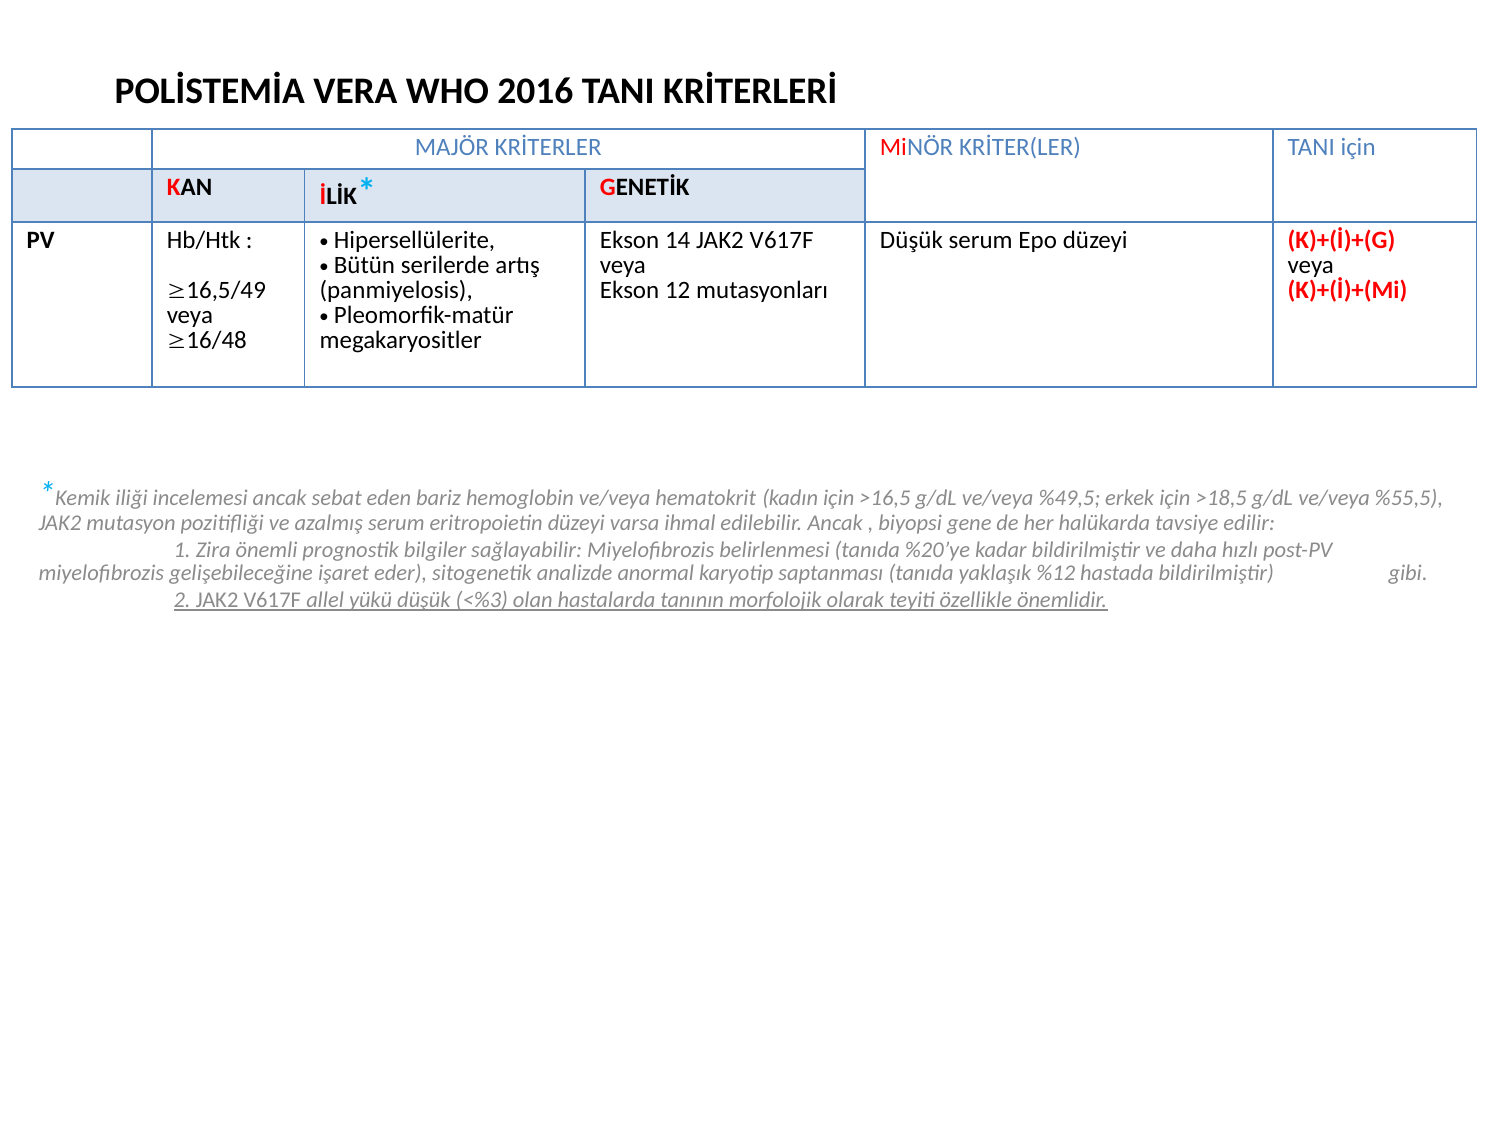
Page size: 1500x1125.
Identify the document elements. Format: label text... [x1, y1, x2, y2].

table_cell KAN [153, 170, 304, 221]
table_header TANI için [1274, 130, 1476, 221]
text_box POLİSTEMİA VERA WHO 2016 TANI KRİTERLERİ [99, 58, 853, 119]
table_header MiNÖR KRİTER(LER) [866, 130, 1272, 221]
table_cell Ekson 14 JAK2 V617F veya Ekson 12 mutasyonları [586, 223, 864, 386]
table_cell (K)+(İ)+(G) veya (K)+(İ)+(Mi) [1274, 223, 1476, 386]
table_cell PV [13, 223, 151, 386]
table_cell [13, 170, 151, 221]
table_cell Düşük serum Epo düzeyi [866, 223, 1272, 386]
list *Kemik iliği incelemesi ancak sebat eden bariz hemoglobin ve/veya hematokrit (kadın için >16,5 g/dL ve/veya %49,5; erkek için >18,5 g/dL ve/veya %55,5), JAK2 mutasyon pozitifliği ve azalmış serum eritropoietin düzeyi varsa ihmal edilebilir. Ancak , biyopsi gene de her halükarda tavsiye edilir: 1. Zira önemli prognostik bilgiler sağlayabilir: Miyelofibrozis belirlenmesi (tanıda %20’ye kadar bildirilmiştir ve daha hızlı post-PV miyelofibrozis gelişebileceğine işaret eder), sitogenetik analizde anormal karyotip saptanması (tanıda yaklaşık %12 hastada bildirilmiştir) gibi. 2. JAK2 V617F allel yükü düşük (<%3) olan hastalarda tanının morfolojik olarak teyiti özellikle önemlidir. [23, 445, 1477, 622]
table_cell İLİK* [305, 170, 584, 221]
table_header [13, 130, 151, 168]
table_cell GENETİK [586, 170, 864, 221]
table_cell Hipersellülerite, Bütün serilerde artış (panmiyelosis), Pleomorfik-matür megakaryositler [305, 223, 584, 386]
table_header MAJÖR KRİTERLER [153, 130, 864, 168]
table_cell Hb/Htk : 16,5/49 veya 16/48 [153, 223, 304, 386]
